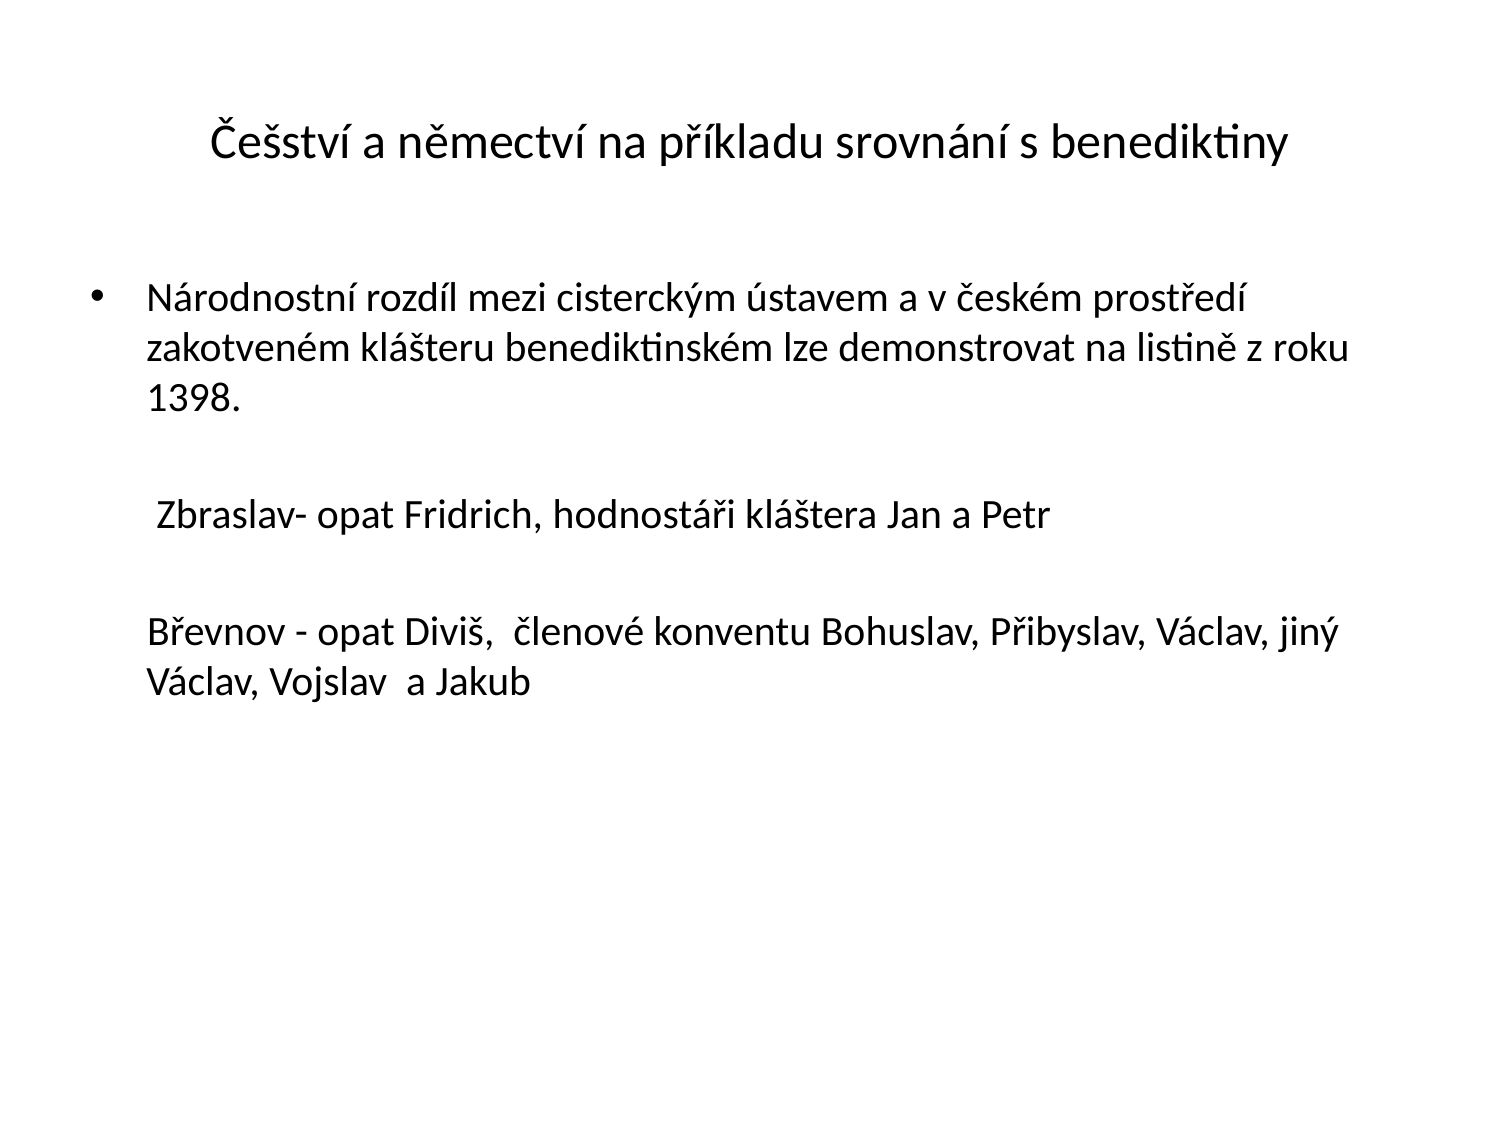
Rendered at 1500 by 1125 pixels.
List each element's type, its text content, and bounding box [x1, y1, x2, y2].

title Češství a němectví na příkladu srovnání s benediktiny [75, 45, 1425, 233]
list Národnostní rozdíl mezi cisterckým ústavem a v českém prostředí zakotveném klášteru benediktinském lze demonstrovat na listině z roku 1398. Zbraslav- opat Fridrich, hodnostáři kláštera Jan a Petr Břevnov - opat Diviš, členové konventu Bohuslav, Přibyslav, Václav, jiný Václav, Vojslav a Jakub [75, 262, 1425, 1005]
